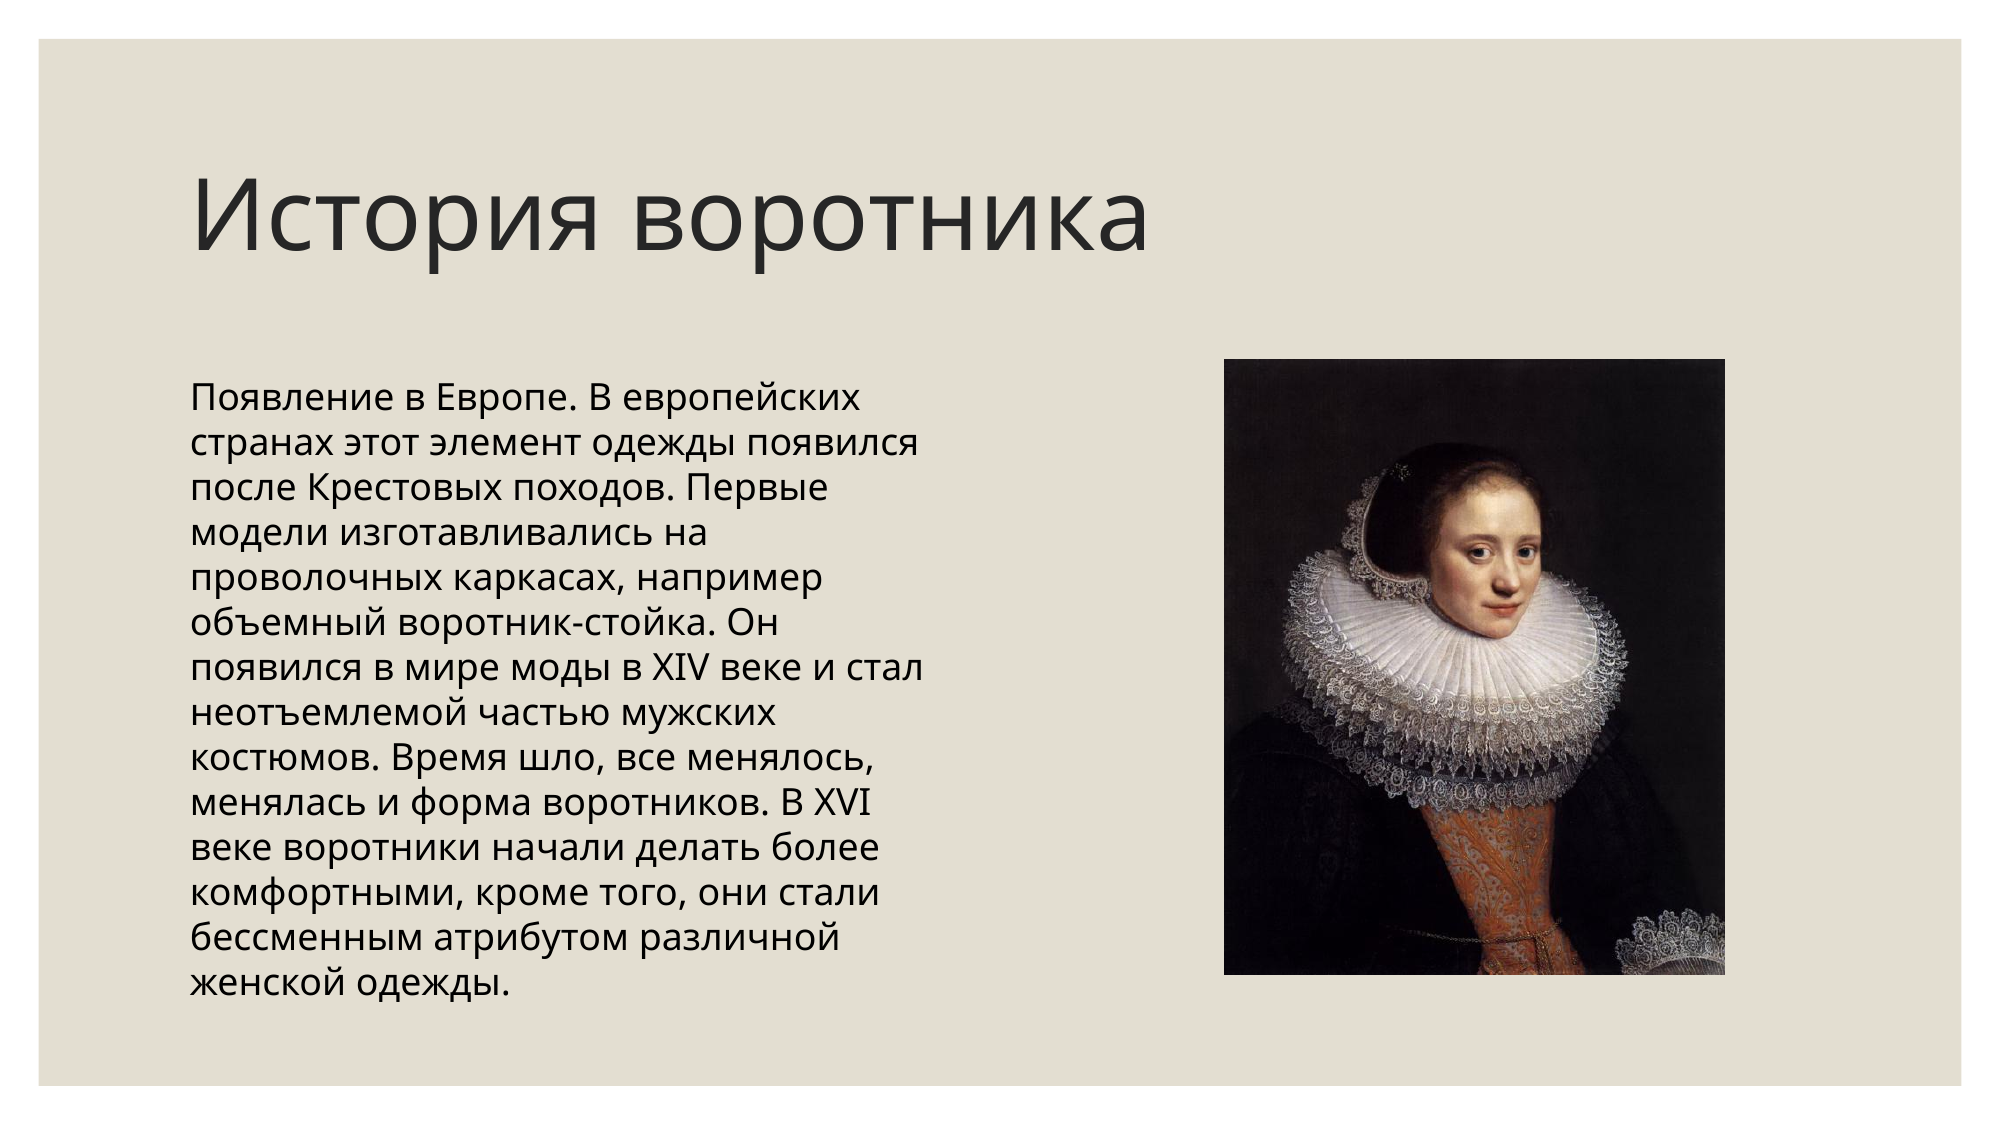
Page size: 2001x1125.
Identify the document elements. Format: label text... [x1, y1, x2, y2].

title История воротника [174, 105, 1825, 331]
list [1224, 359, 1725, 975]
text_box Появление в Европе. В европейских странах этот элемент одежды появился после Крестовых походов. Первые модели изготавливались на проволочных каркасах, например объемный воротник-стойка. Он появился в мире моды в XIV веке и стал неотъемлемой частью мужских костюмов. Время шло, все менялось, менялась и форма воротников. В XVI веке воротники начали делать более комфортными, кроме того, они стали бессменным атрибутом различной женской одежды. [174, 365, 970, 1011]
